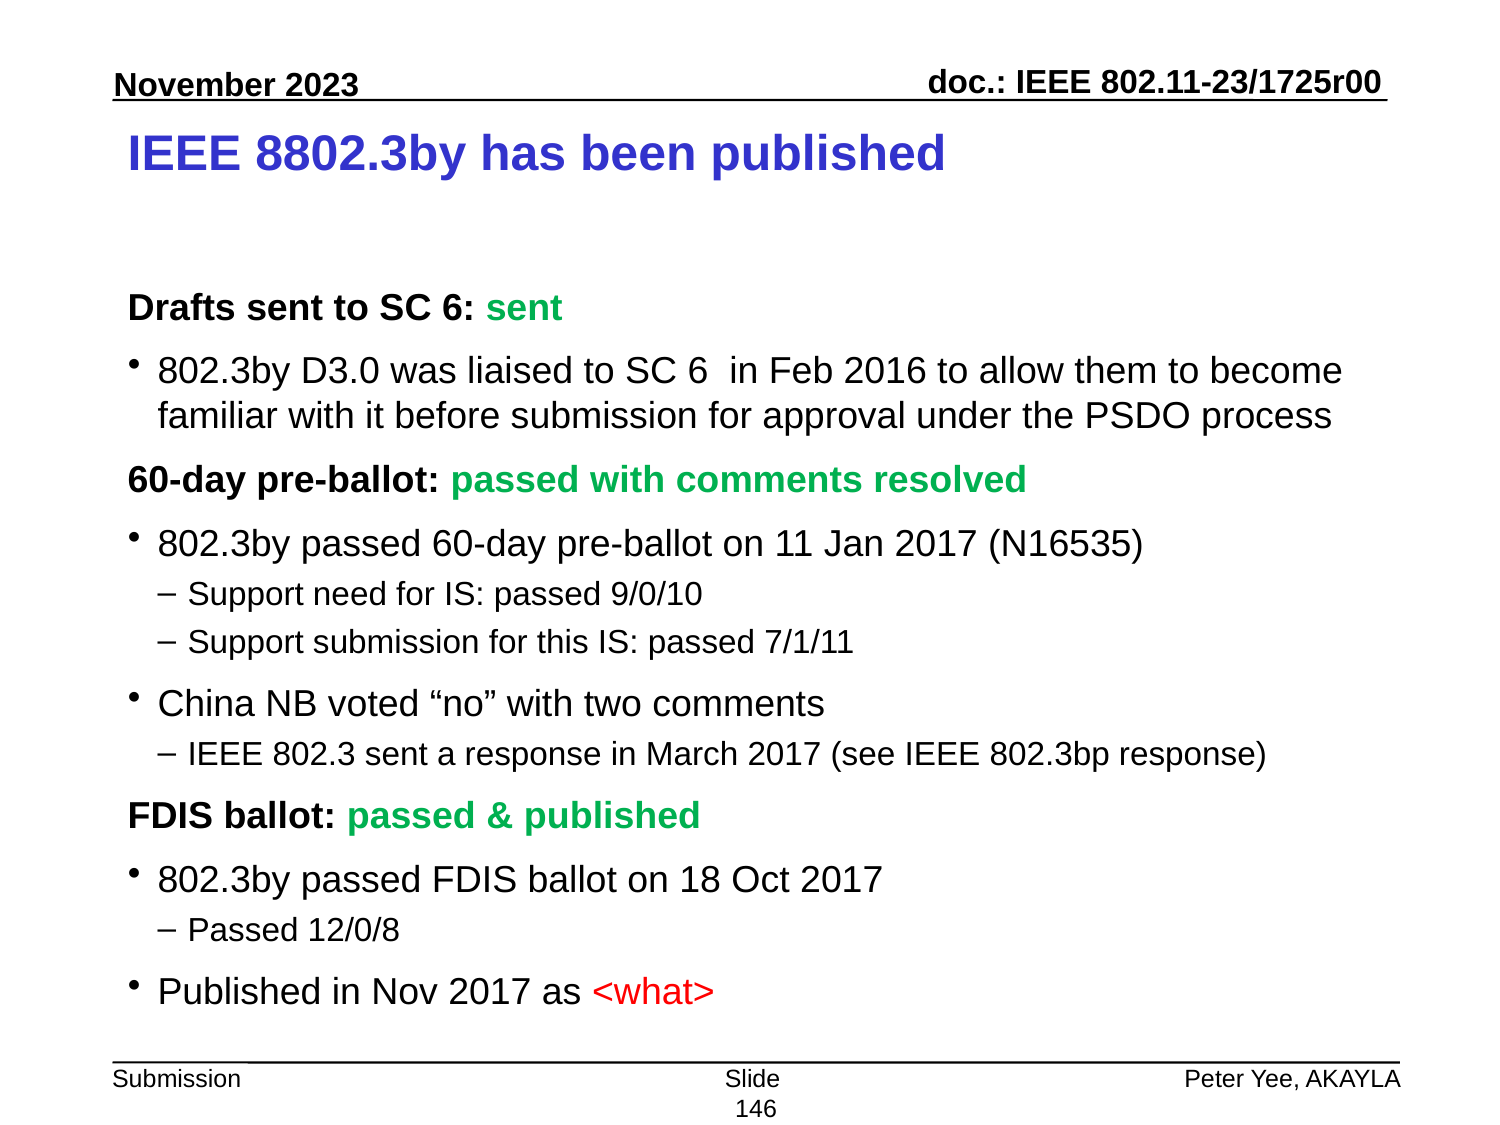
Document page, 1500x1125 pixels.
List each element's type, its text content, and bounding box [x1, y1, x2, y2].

footer Peter Yee, AKAYLA [1183, 1061, 1402, 1093]
list Drafts sent to SC 6: sent 802.3by D3.0 was liaised to SC 6 in Feb 2016 to allow them to become familiar with it before submission for approval under the PSDO process 60-day pre-ballot: passed with comments resolved 802.3by passed 60-day pre-ballot on 11 Jan 2017 (N16535) Support need for IS: passed 9/0/10 Support submission for this IS: passed 7/1/11 China NB voted “no” with two comments IEEE 802.3 sent a response in March 2017 (see IEEE 802.3bp response) FDIS ballot: passed & published 802.3by passed FDIS ballot on 18 Oct 2017 Passed 12/0/8 Published in Nov 2017 as <what> [112, 275, 1388, 950]
slide_number Slide 146 [709, 1061, 803, 1093]
title IEEE 8802.3by has been published [112, 112, 1388, 275]
